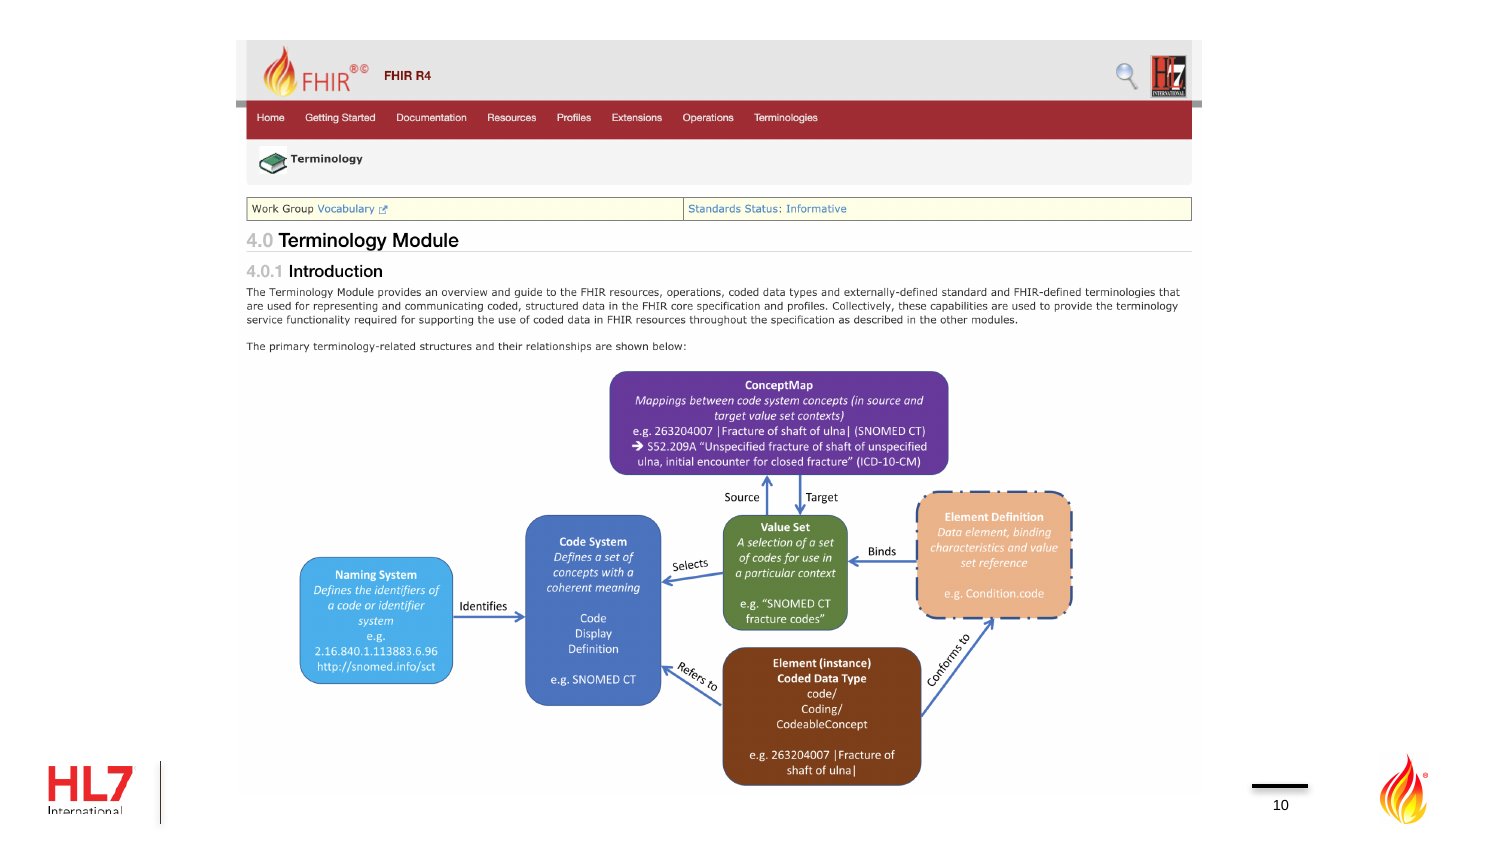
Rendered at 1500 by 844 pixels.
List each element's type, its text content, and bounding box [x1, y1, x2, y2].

slide_number 10 [1258, 786, 1304, 813]
picture [235, 40, 1202, 796]
picture [1380, 753, 1428, 824]
